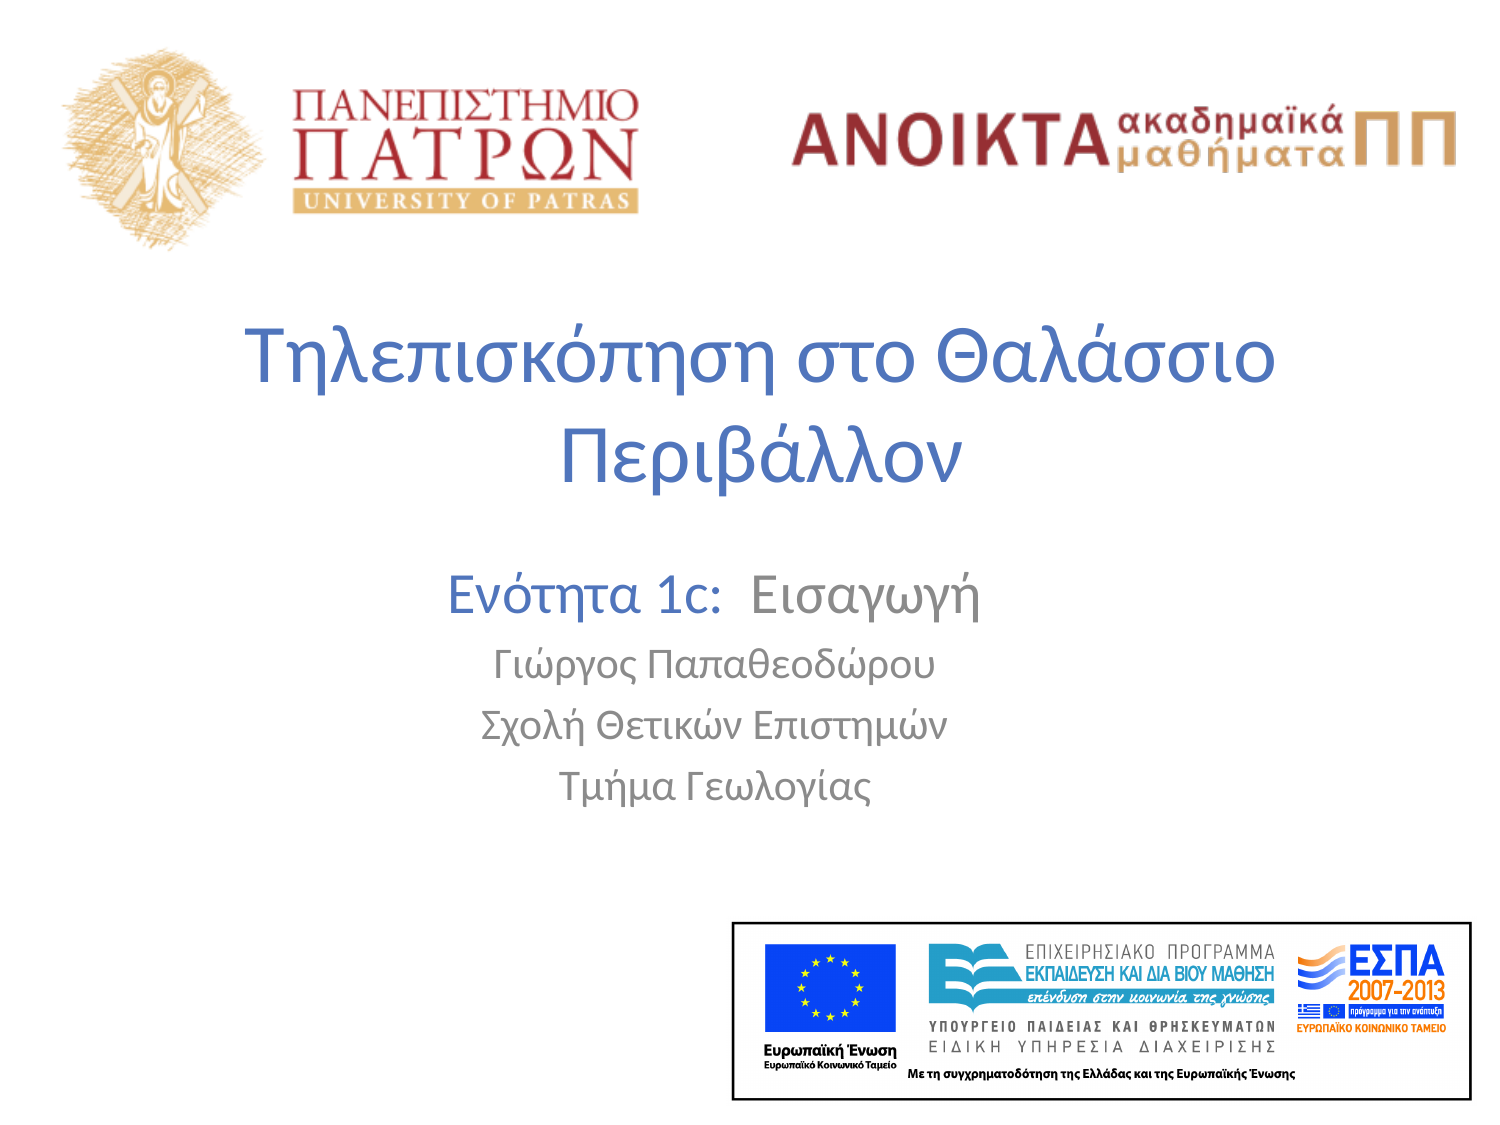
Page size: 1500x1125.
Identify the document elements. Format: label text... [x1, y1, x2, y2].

picture [726, 916, 1477, 1107]
picture [49, 30, 656, 259]
subtitle Ενότητα 1c: Εισαγωγή Γιώργος Παπαθεοδώρου Σχολή Θετικών Επιστημών Τμήμα Γεωλογίας [35, 548, 1395, 891]
title Τηλεπισκόπηση στο Θαλάσσιο Περιβάλλον [123, 278, 1399, 520]
picture [753, 66, 1495, 221]
